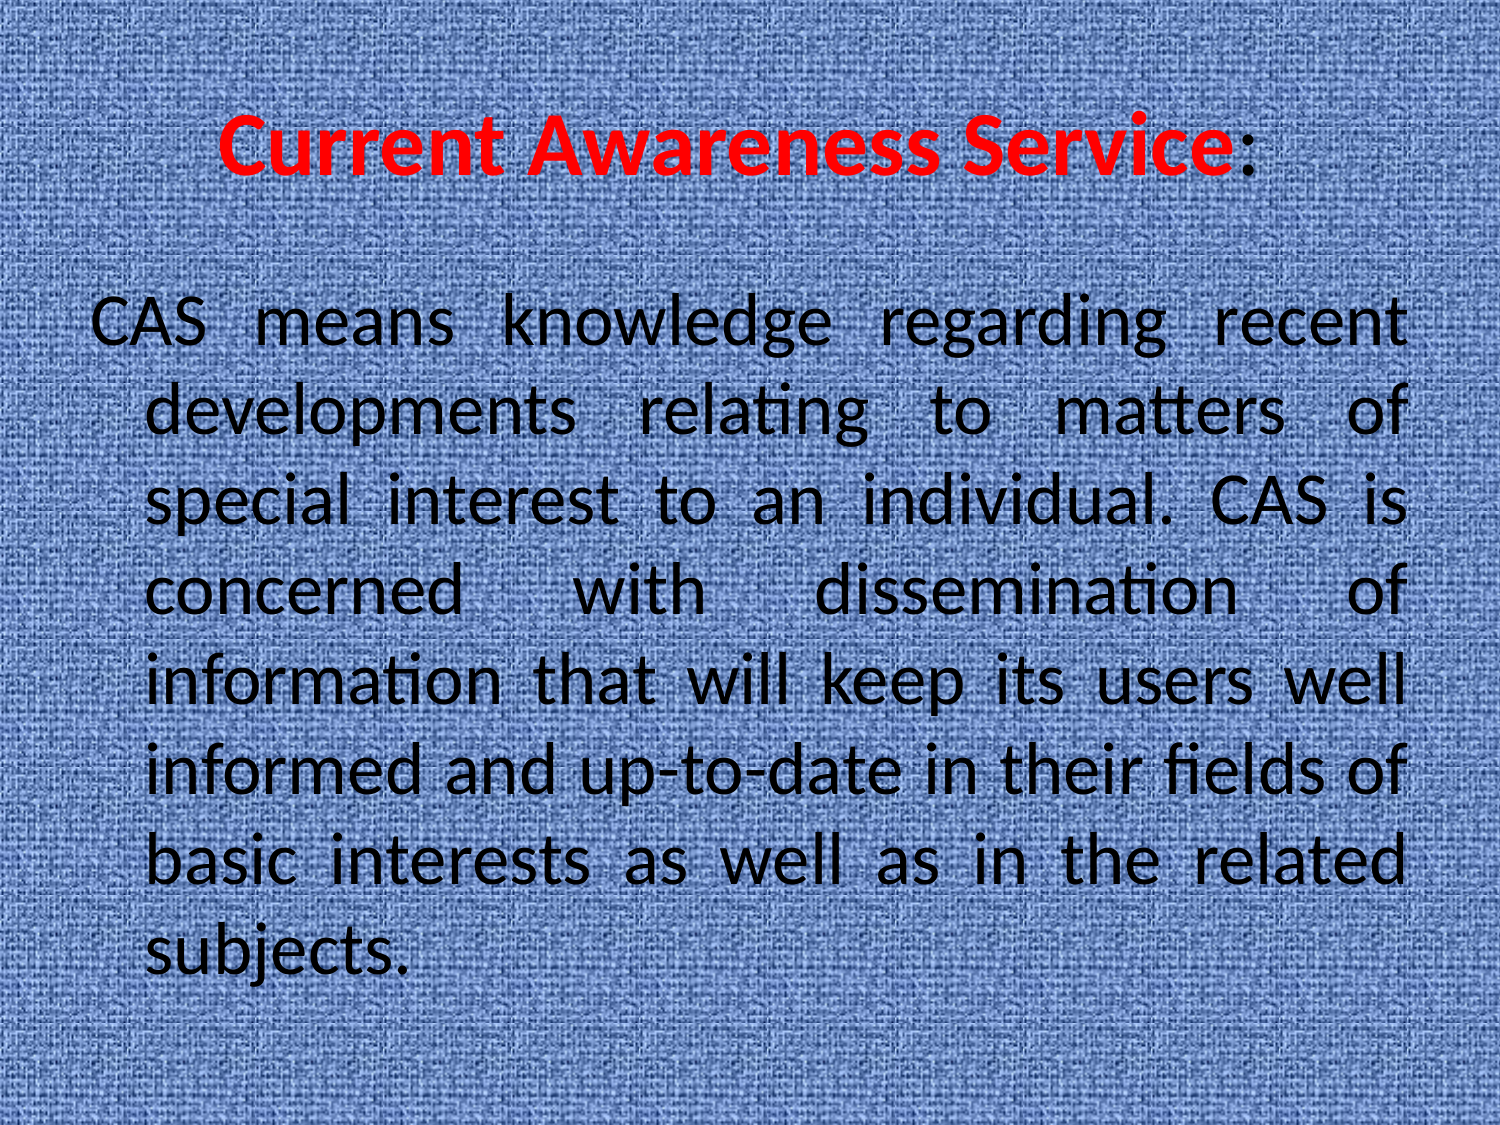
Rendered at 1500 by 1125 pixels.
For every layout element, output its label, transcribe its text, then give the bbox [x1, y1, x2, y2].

title Current Awareness Service: [75, 45, 1425, 233]
list CAS means knowledge regarding recent developments relating to matters of special interest to an individual. CAS is concerned with dissemination of information that will keep its users well informed and up-to-date in their fields of basic interests as well as in the related subjects. [75, 262, 1425, 1005]
picture [0, 0, 1500, 1125]
